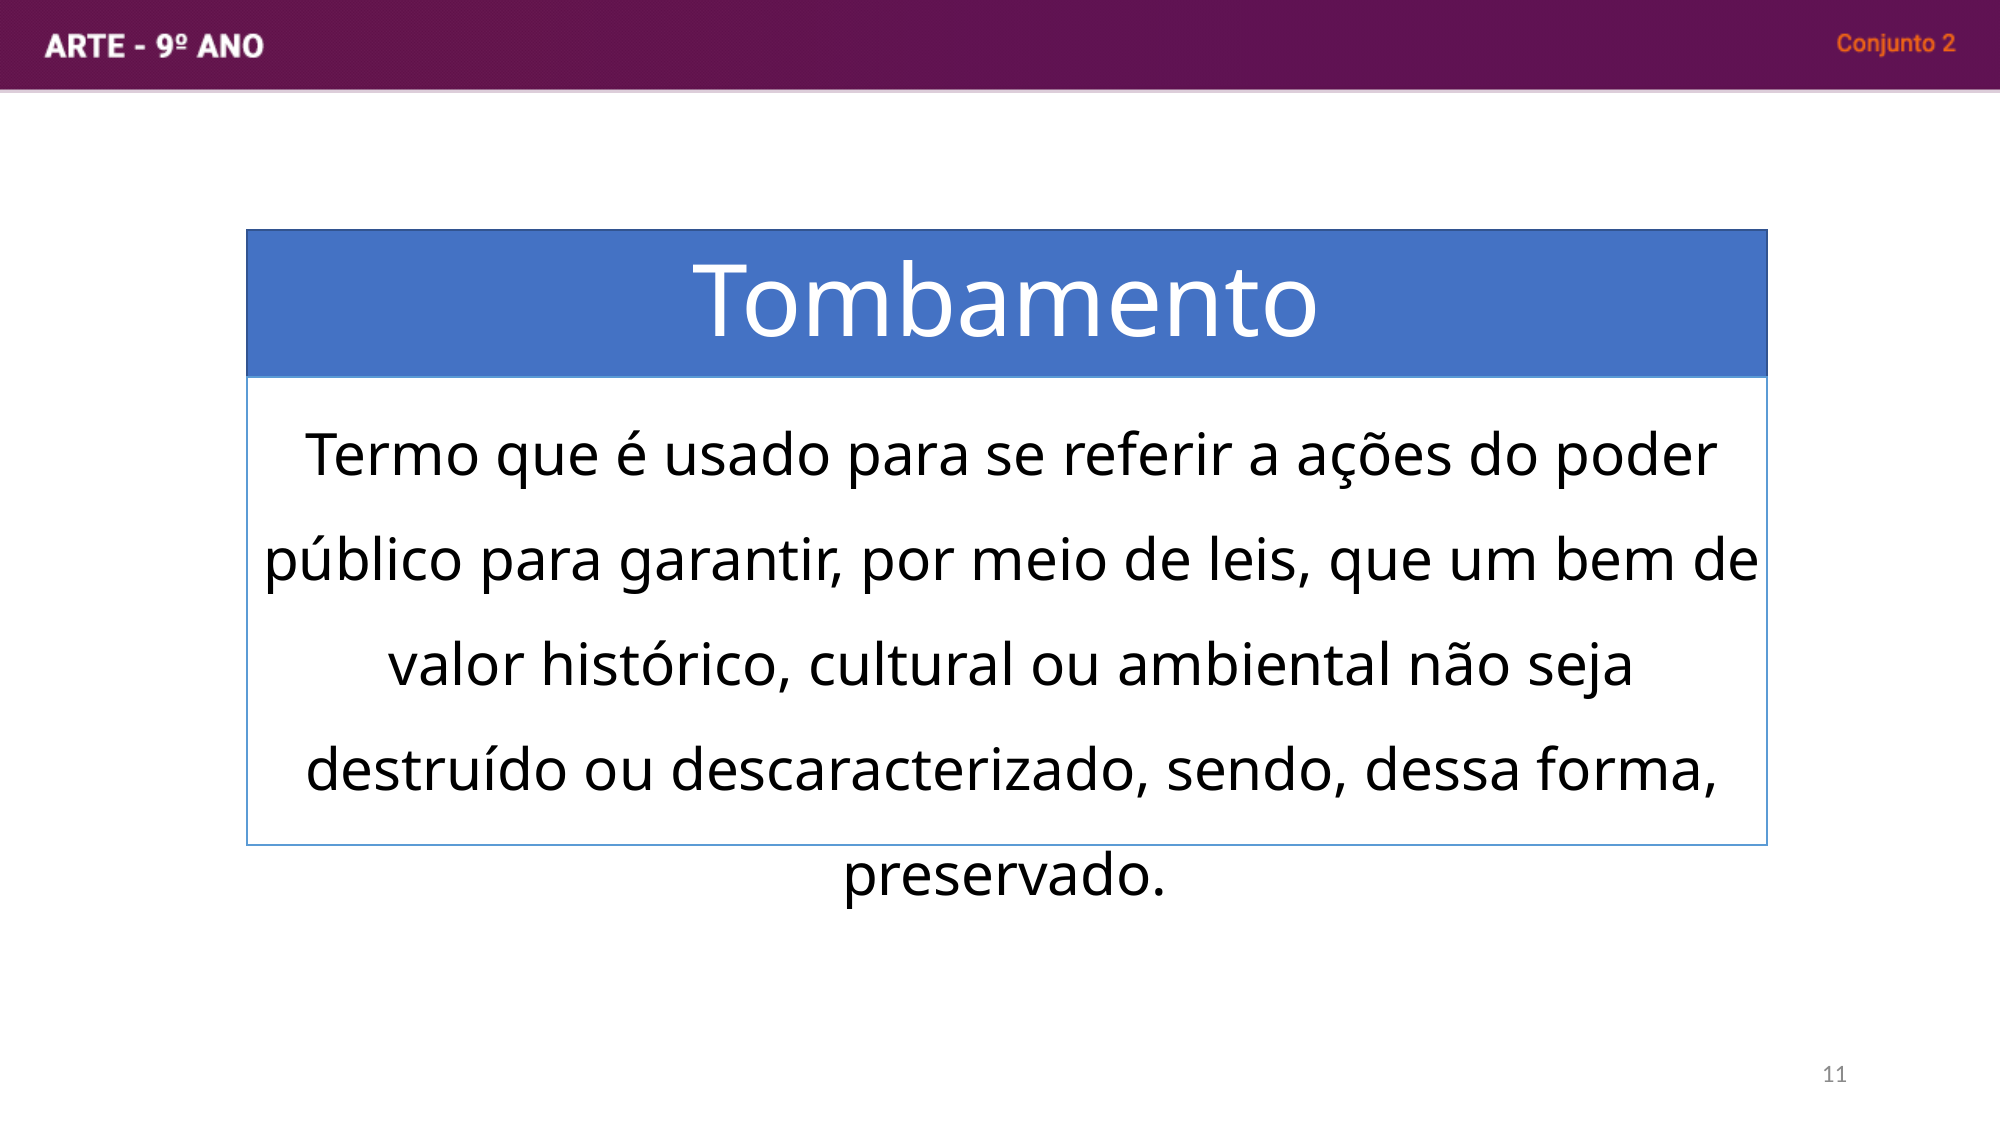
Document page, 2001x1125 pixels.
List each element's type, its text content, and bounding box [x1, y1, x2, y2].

text_box Termo que é usado para se referir a ações do poder público para garantir, por meio de leis, que um bem de valor histórico, cultural ou ambiental não seja destruído ou descaracterizado, sendo, dessa forma, preservado. [246, 376, 1768, 846]
text_box Tombamento [246, 229, 1768, 376]
slide_number 11 [1412, 1042, 1863, 1103]
picture [0, 0, 2000, 93]
